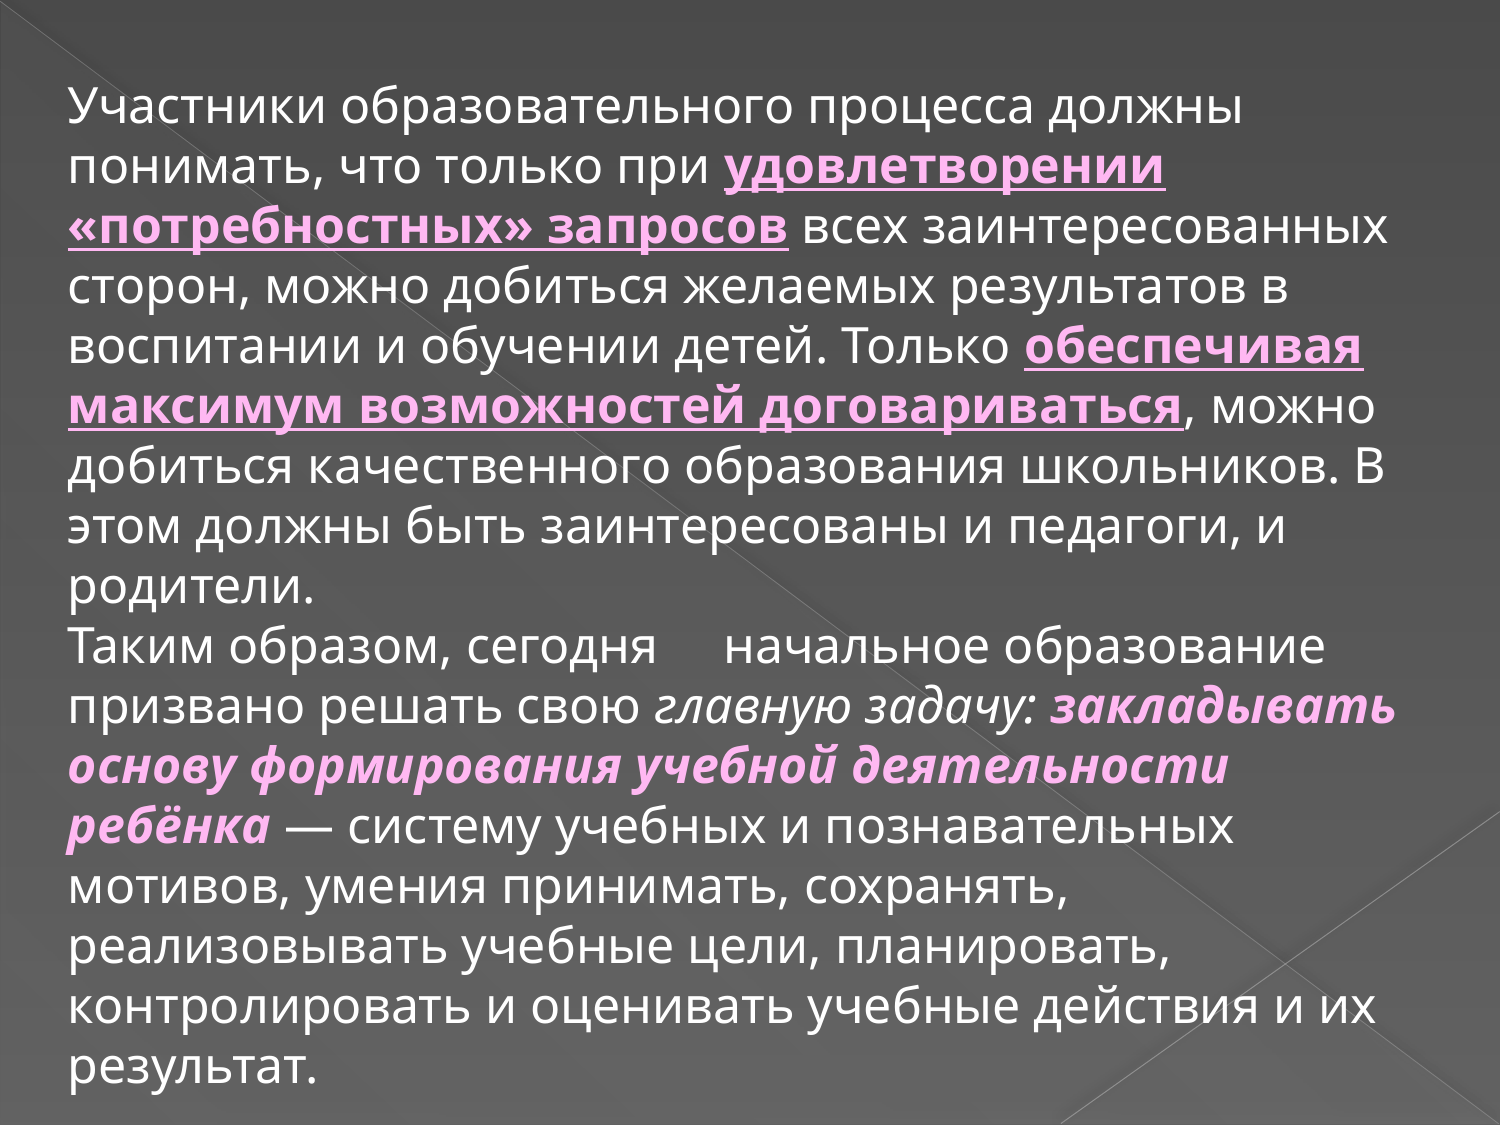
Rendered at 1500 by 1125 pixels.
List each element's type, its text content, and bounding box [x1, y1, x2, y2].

text_box Участники образовательного процесса должны понимать, что только при удовлетворении «потребностных» запросов всех заинтересованных сторон, можно добиться желаемых результатов в воспитании и обучении детей. Только обеспечивая максимум возможностей договариваться, можно добиться качественного образования школьников. В этом должны быть заинтересованы и педагоги, и родители. Таким образом, сегодня начальное образование призвано решать свою главную задачу: закладывать основу формирования учебной деятельности ребёнка — систему учебных и познавательных мотивов, умения принимать, сохранять, реализовывать учебные цели, планировать, контролировать и оценивать учебные действия и их результат. [53, 66, 1436, 1125]
